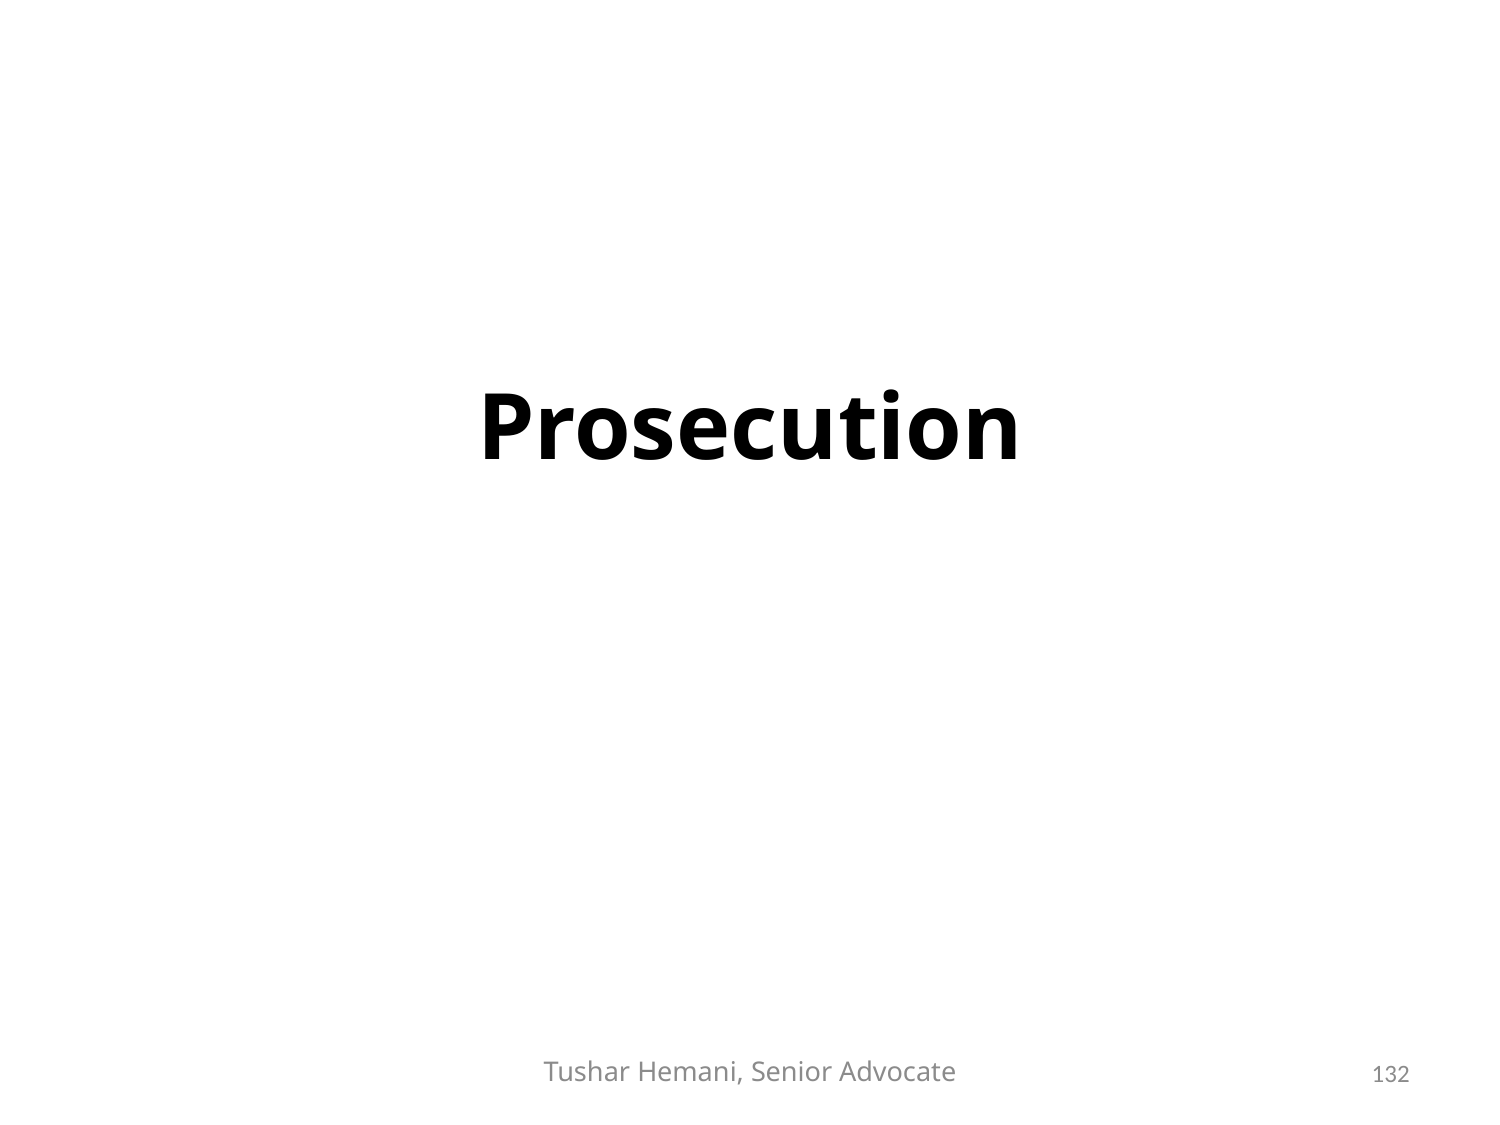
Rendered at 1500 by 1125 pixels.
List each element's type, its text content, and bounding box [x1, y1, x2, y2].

list Prosecution [75, 262, 1425, 1005]
footer Tushar Hemani, Senior Advocate [512, 1042, 988, 1103]
slide_number 132 [1074, 1042, 1425, 1103]
